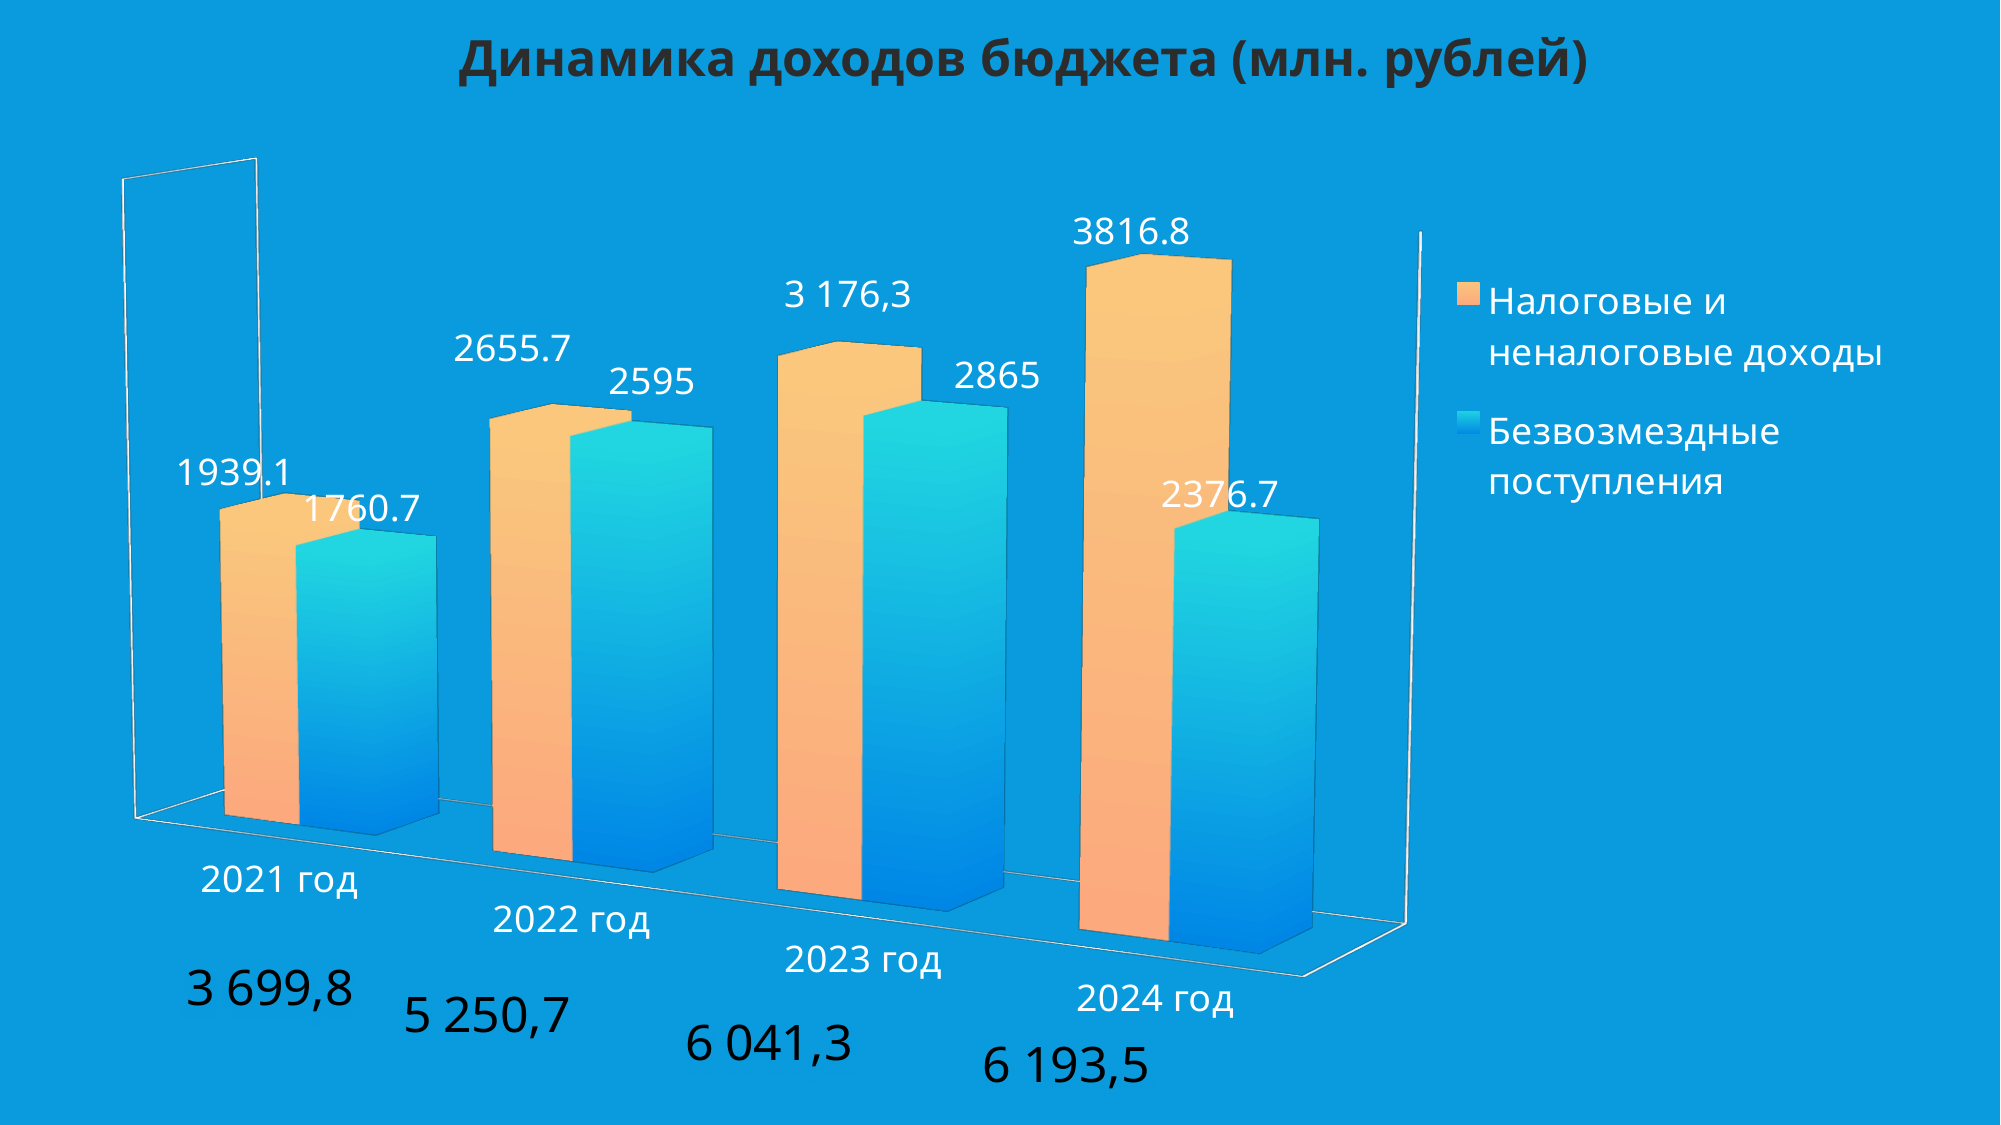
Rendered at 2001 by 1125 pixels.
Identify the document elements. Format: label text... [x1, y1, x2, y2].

text_box Динамика доходов бюджета (млн. рублей) [170, 19, 1879, 95]
chart [50, 152, 1899, 1106]
